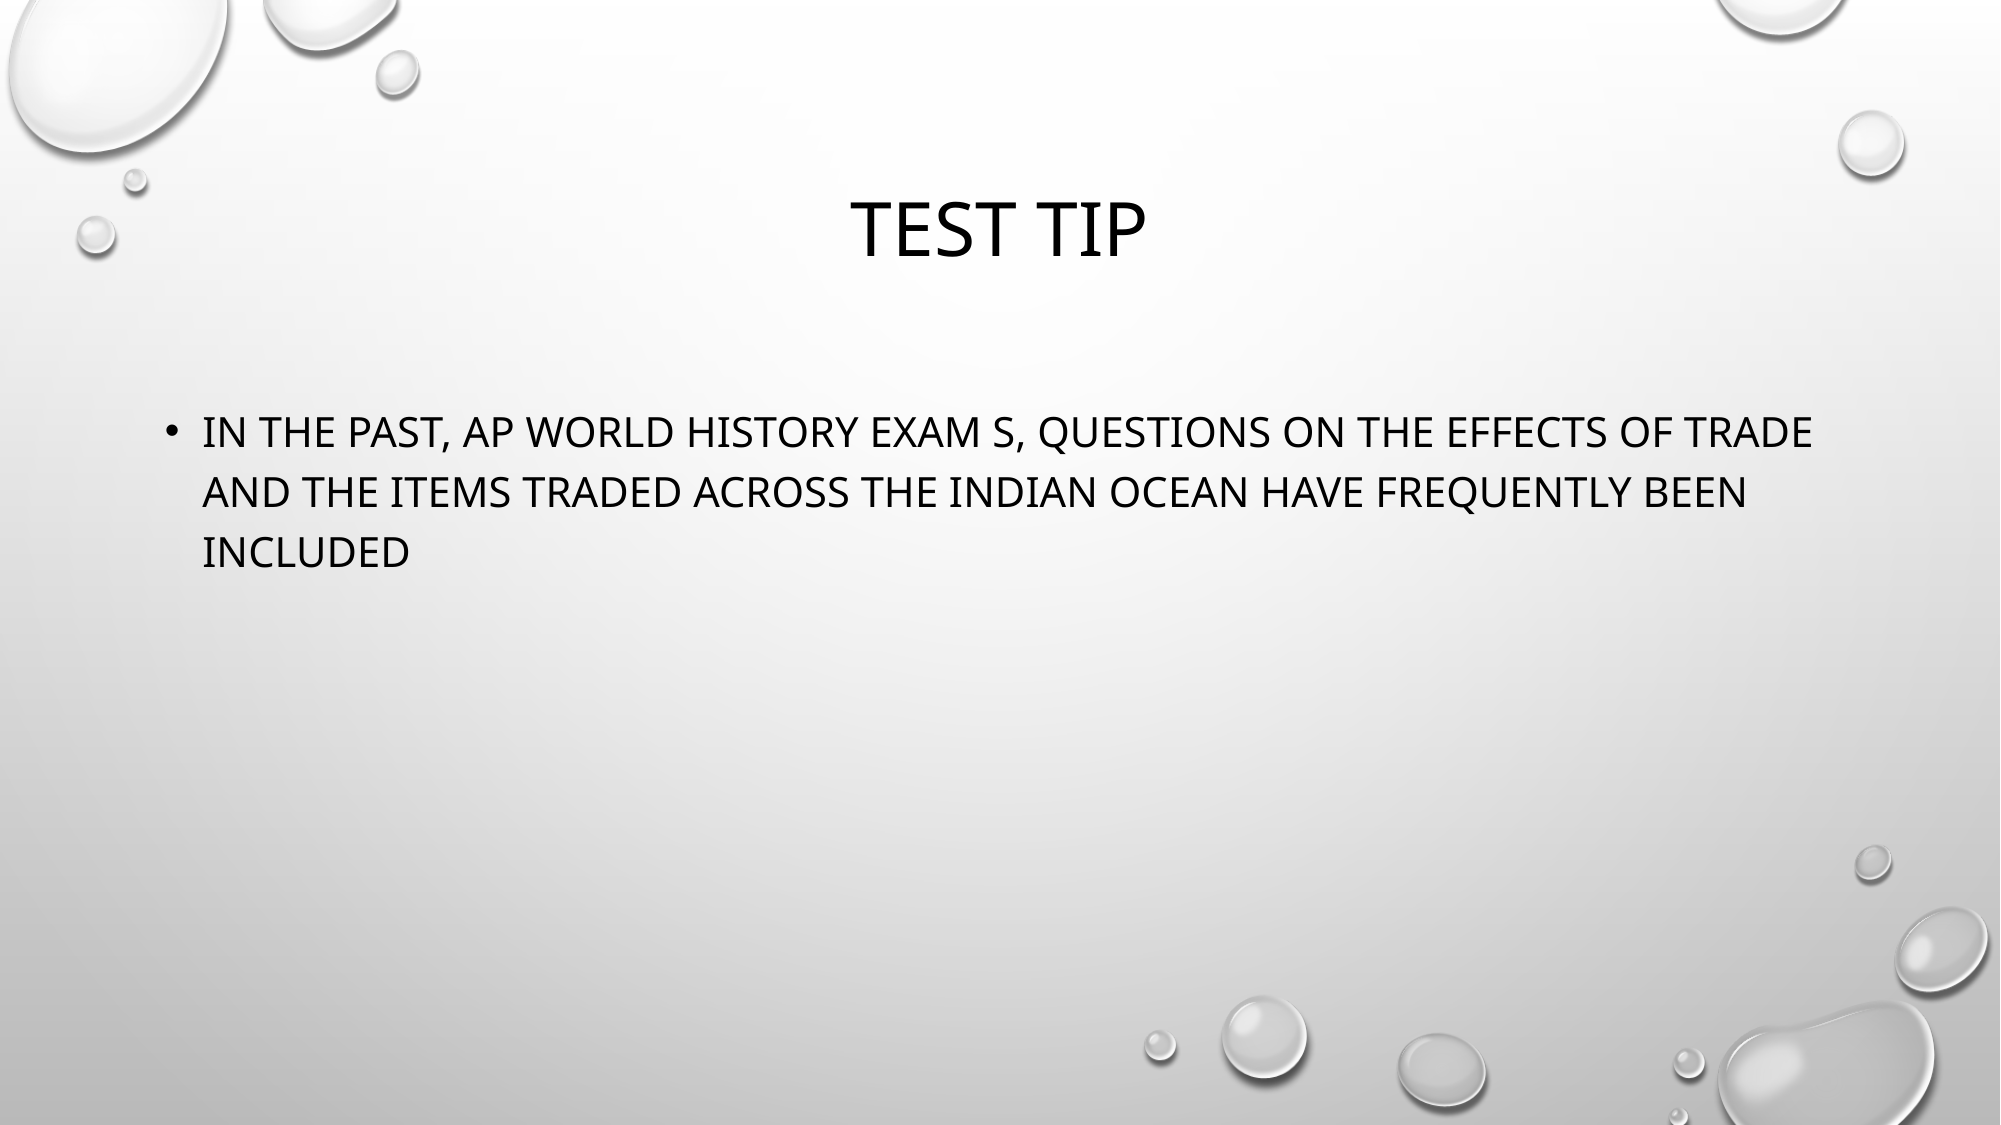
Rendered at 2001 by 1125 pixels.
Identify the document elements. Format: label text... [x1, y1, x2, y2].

title Test tip [149, 101, 1851, 364]
picture [0, 0, 2000, 1125]
list In the past, ap world history exam s, questions on the effects of trade and the items traded across the Indian ocean have frequently been included [149, 388, 1850, 950]
